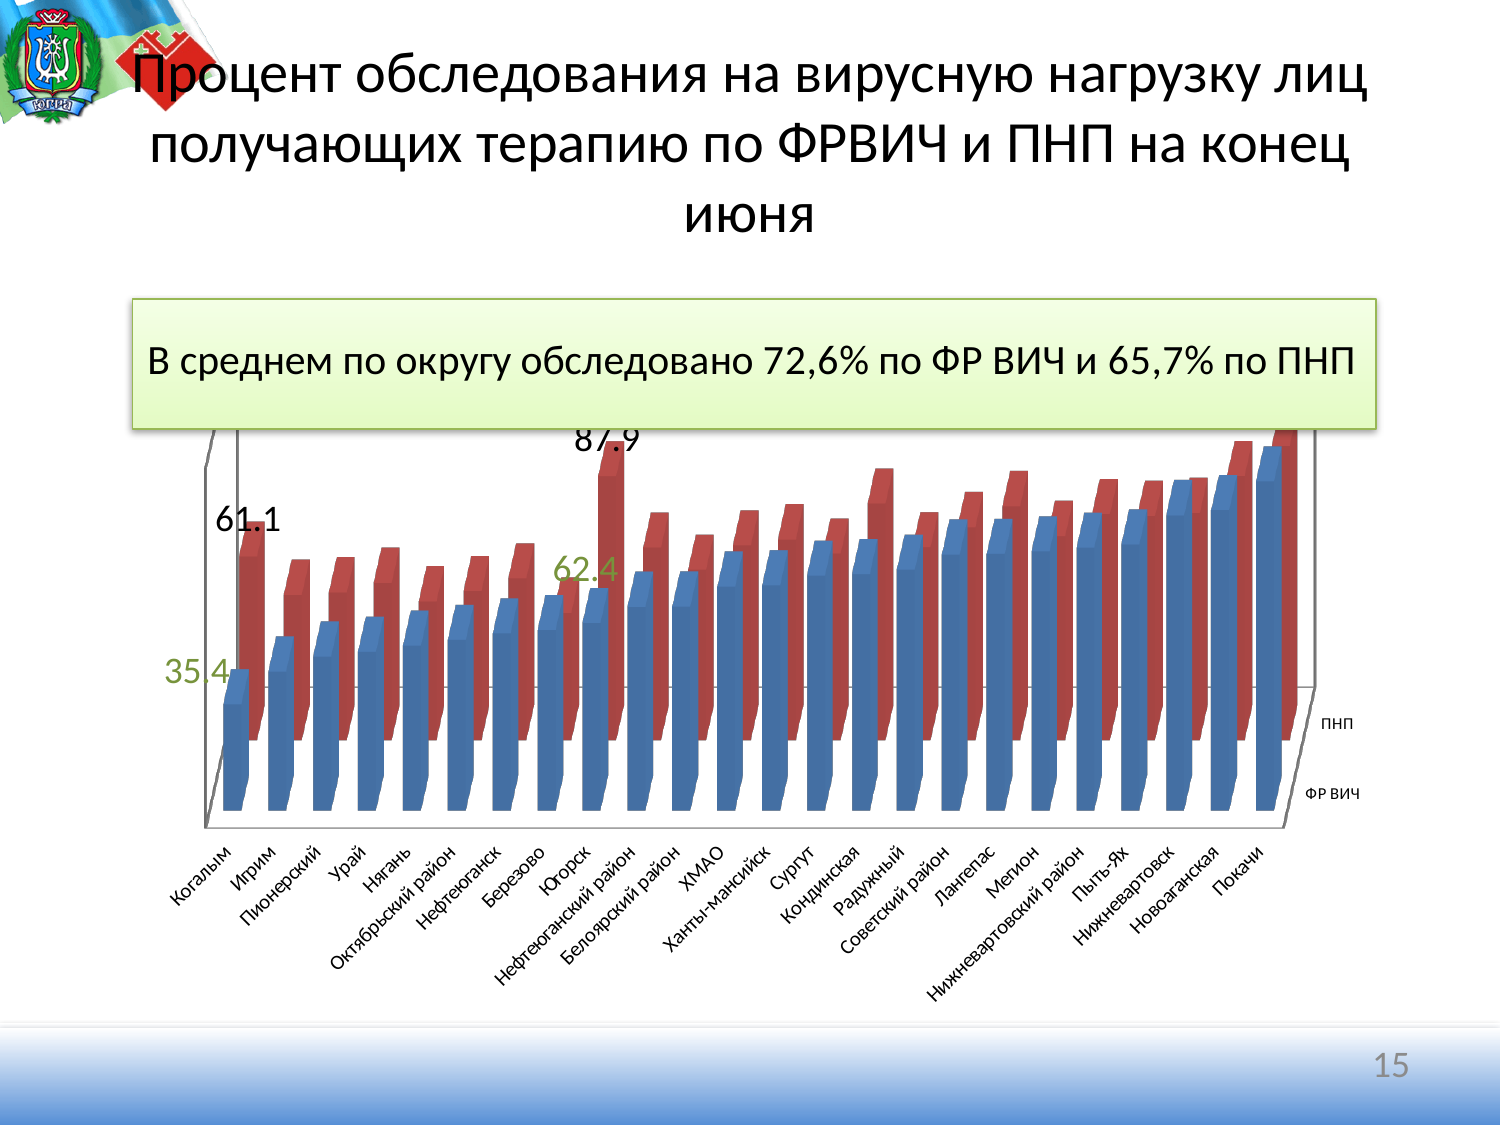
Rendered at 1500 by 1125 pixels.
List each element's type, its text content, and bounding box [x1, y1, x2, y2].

title Процент обследования на вирусную нагрузку лиц получающих терапию по ФРВИЧ и ПНП на конец июня [75, 45, 1425, 233]
chart [100, 290, 1483, 1017]
picture [0, 0, 231, 126]
slide_number 15 [1340, 1025, 1425, 1103]
